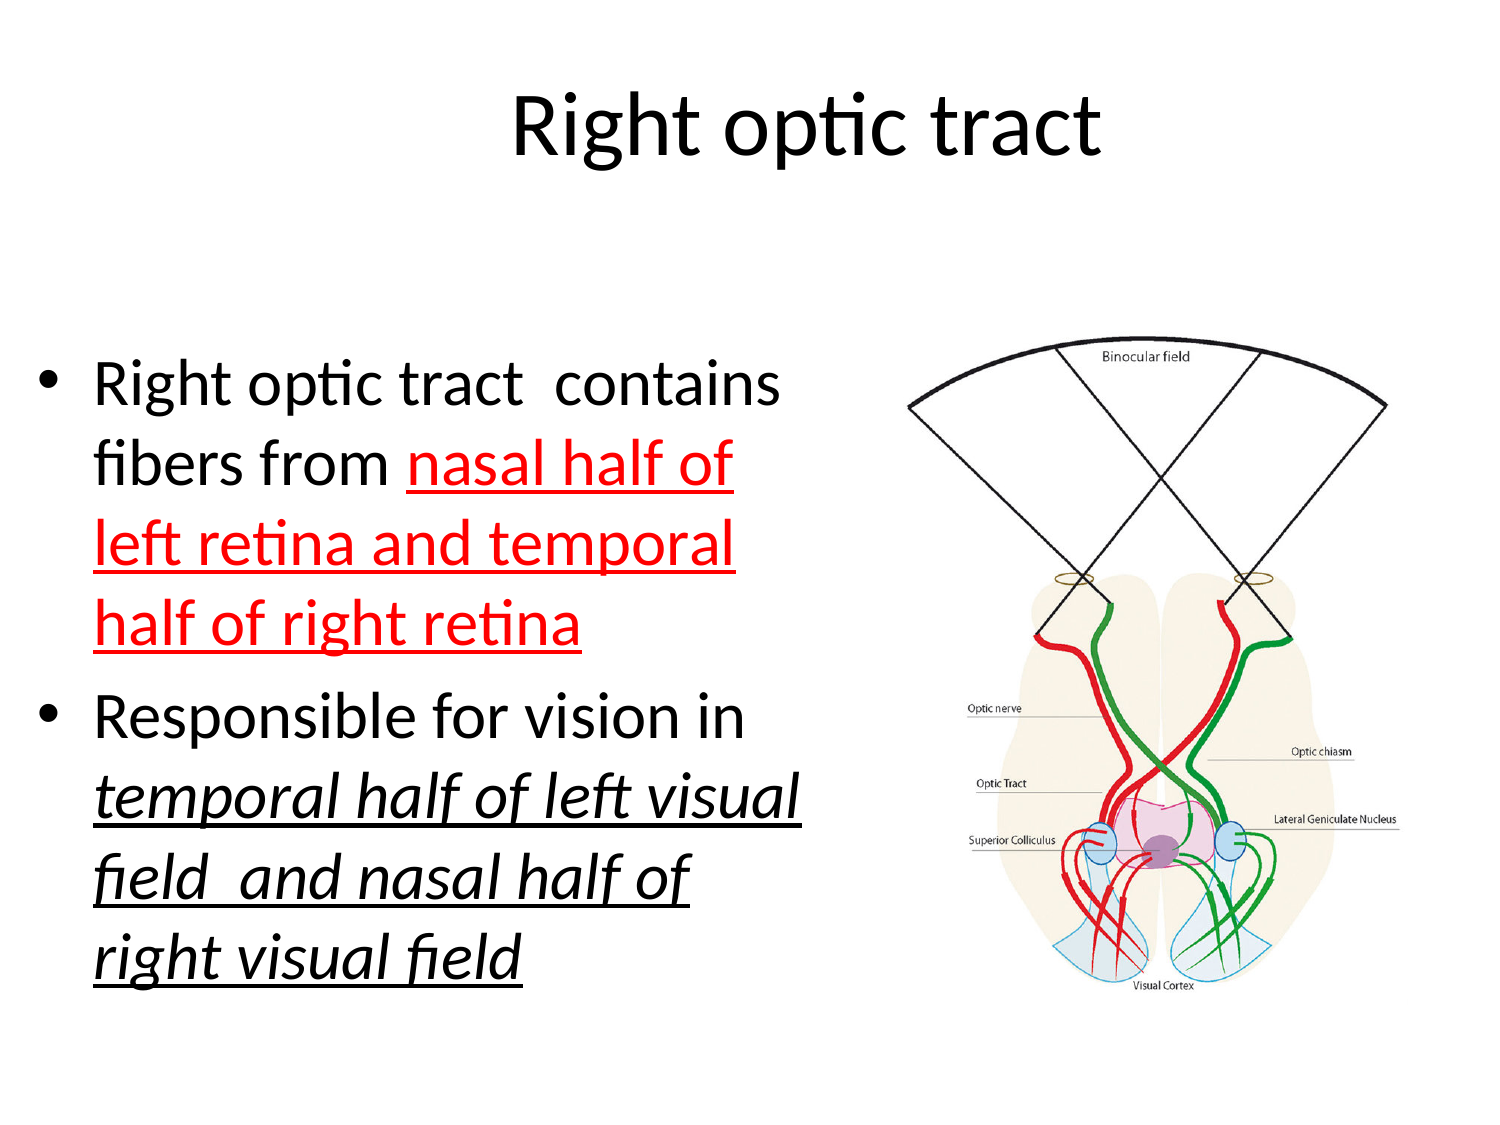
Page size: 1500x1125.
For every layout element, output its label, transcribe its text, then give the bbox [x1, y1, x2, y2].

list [902, 330, 1410, 1007]
list Right optic tract contains fibers from nasal half of left retina and temporal half of right retina Responsible for vision in temporal half of left visual field and nasal half of right visual field [21, 331, 819, 1007]
title Right optic tract [188, 24, 1468, 213]
